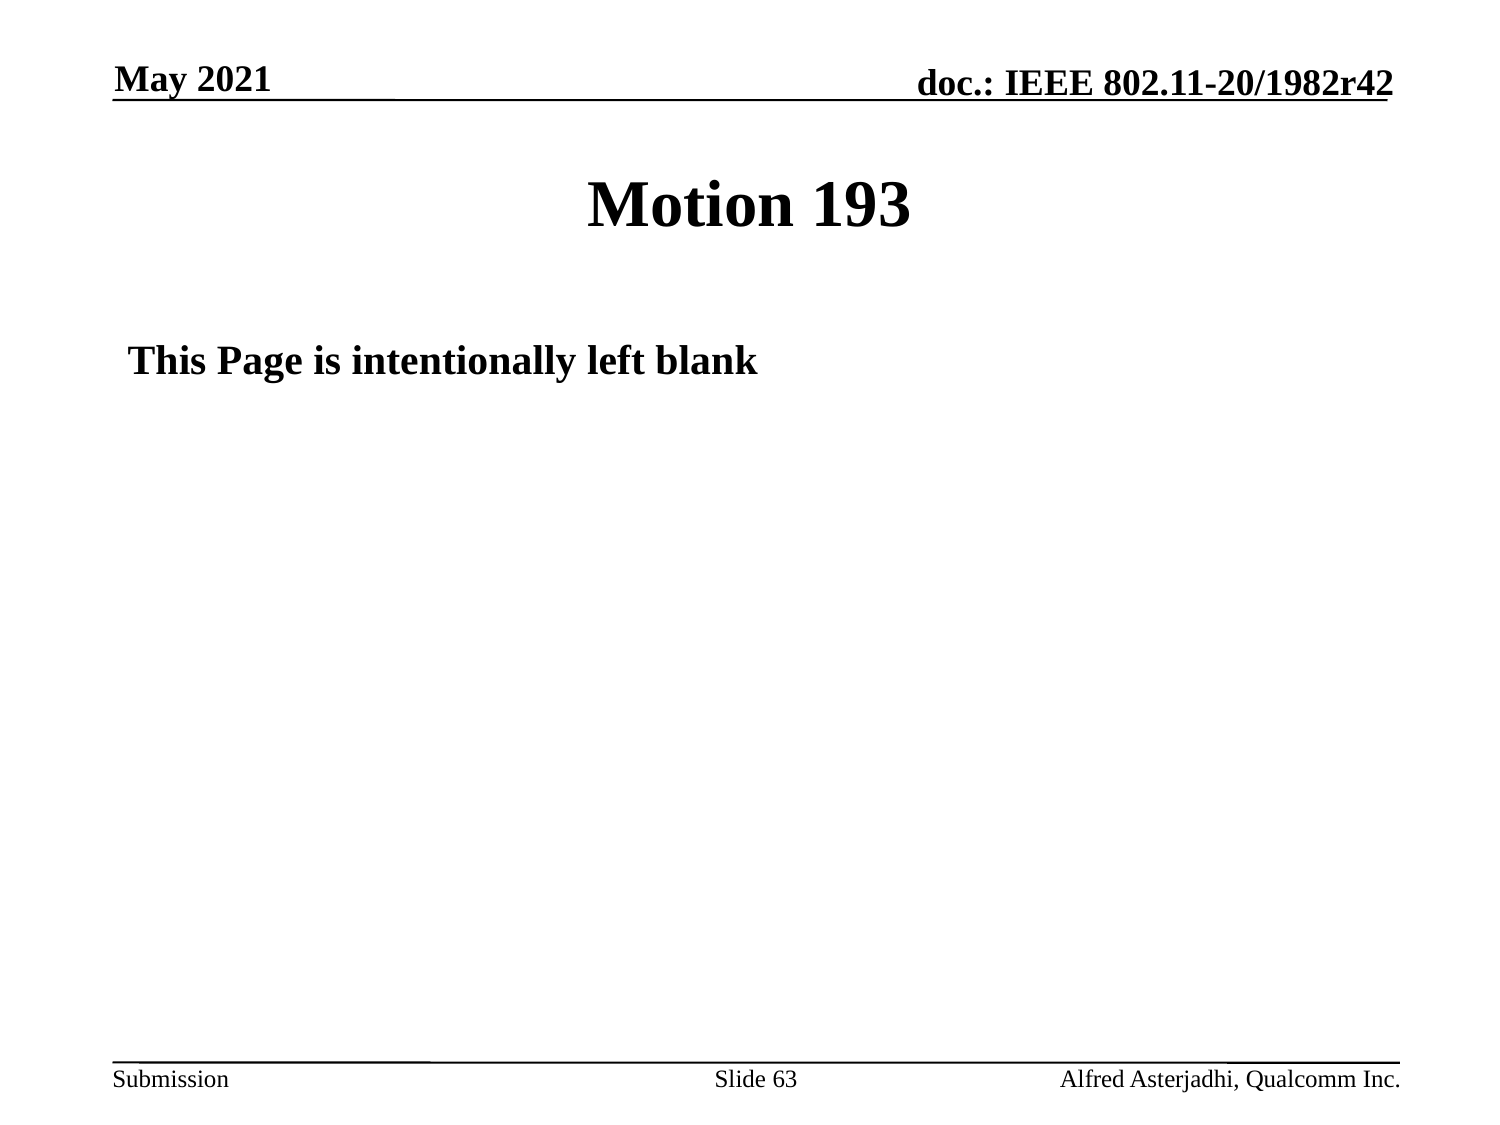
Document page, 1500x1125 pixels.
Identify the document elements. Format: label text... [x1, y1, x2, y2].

title Motion 193 [112, 112, 1388, 288]
footer Alfred Asterjadhi, Qualcomm Inc. [878, 1061, 1402, 1093]
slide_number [114, 54, 423, 100]
slide_number Slide 63 [712, 1061, 800, 1123]
list This Page is intentionally left blank [112, 324, 1388, 1000]
